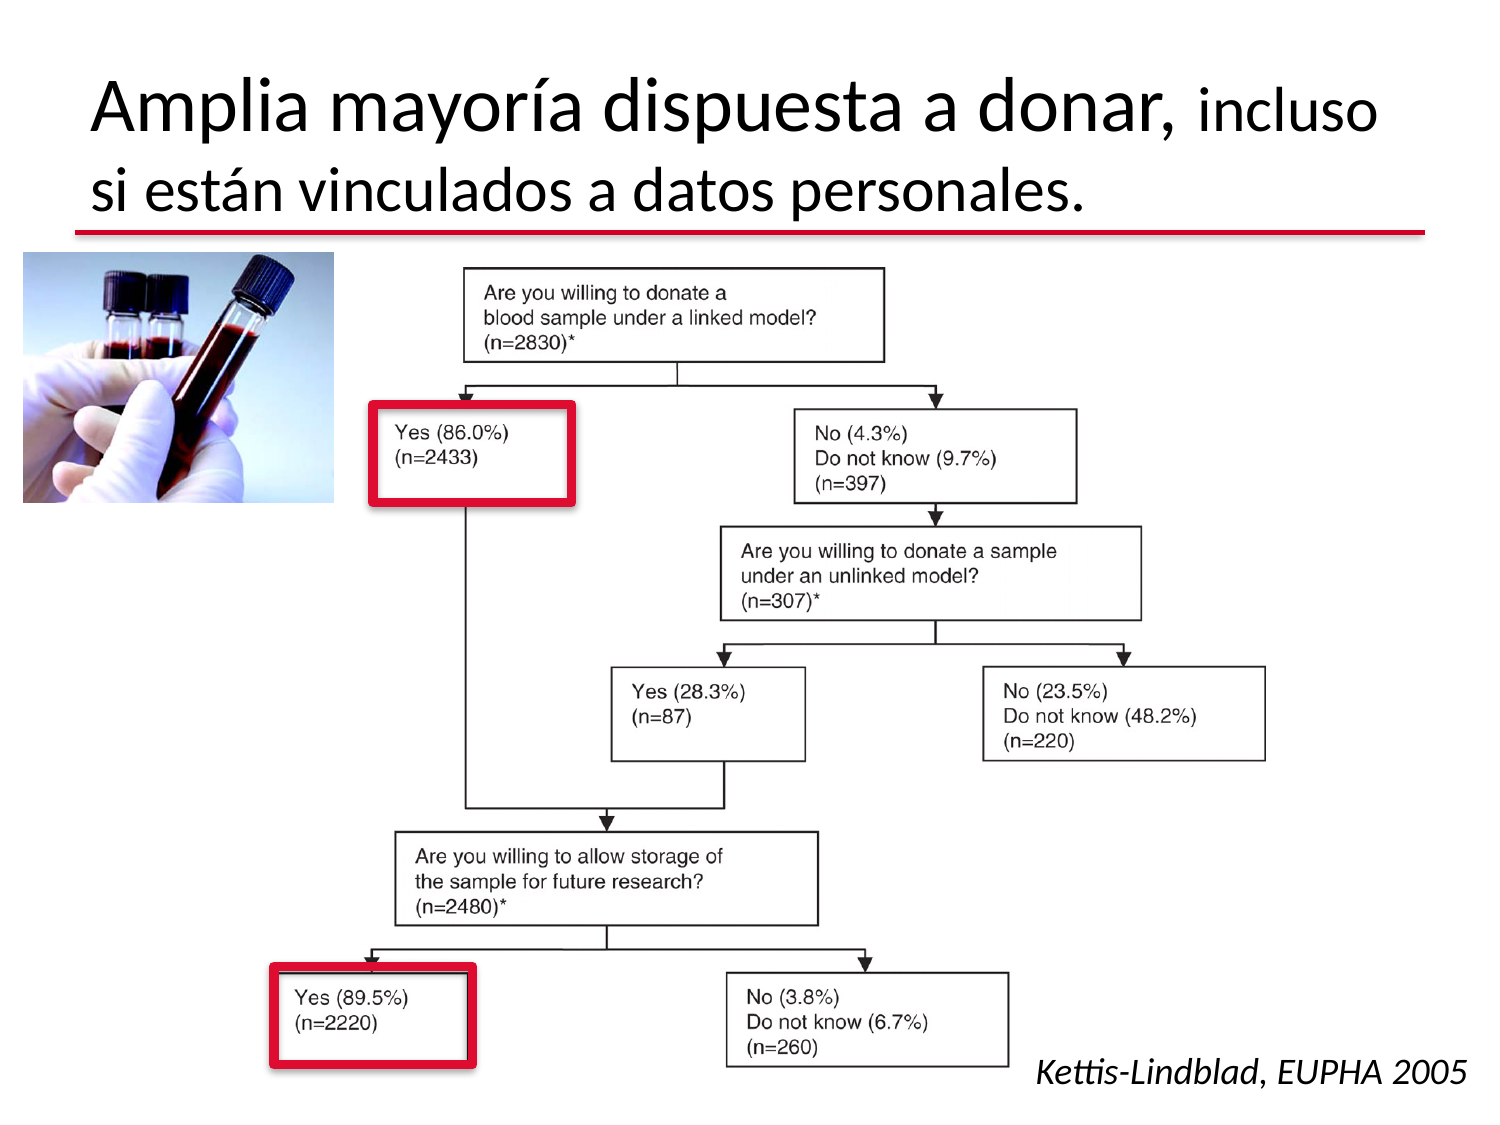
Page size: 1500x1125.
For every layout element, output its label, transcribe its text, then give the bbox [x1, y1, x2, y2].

text_box Kettis-Lindblad, EUPHA 2005 [771, 1039, 1483, 1100]
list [273, 257, 1266, 1083]
picture [22, 252, 334, 504]
title Amplia mayoría dispuesta a donar, incluso si están vinculados a datos personales. [75, 45, 1425, 233]
